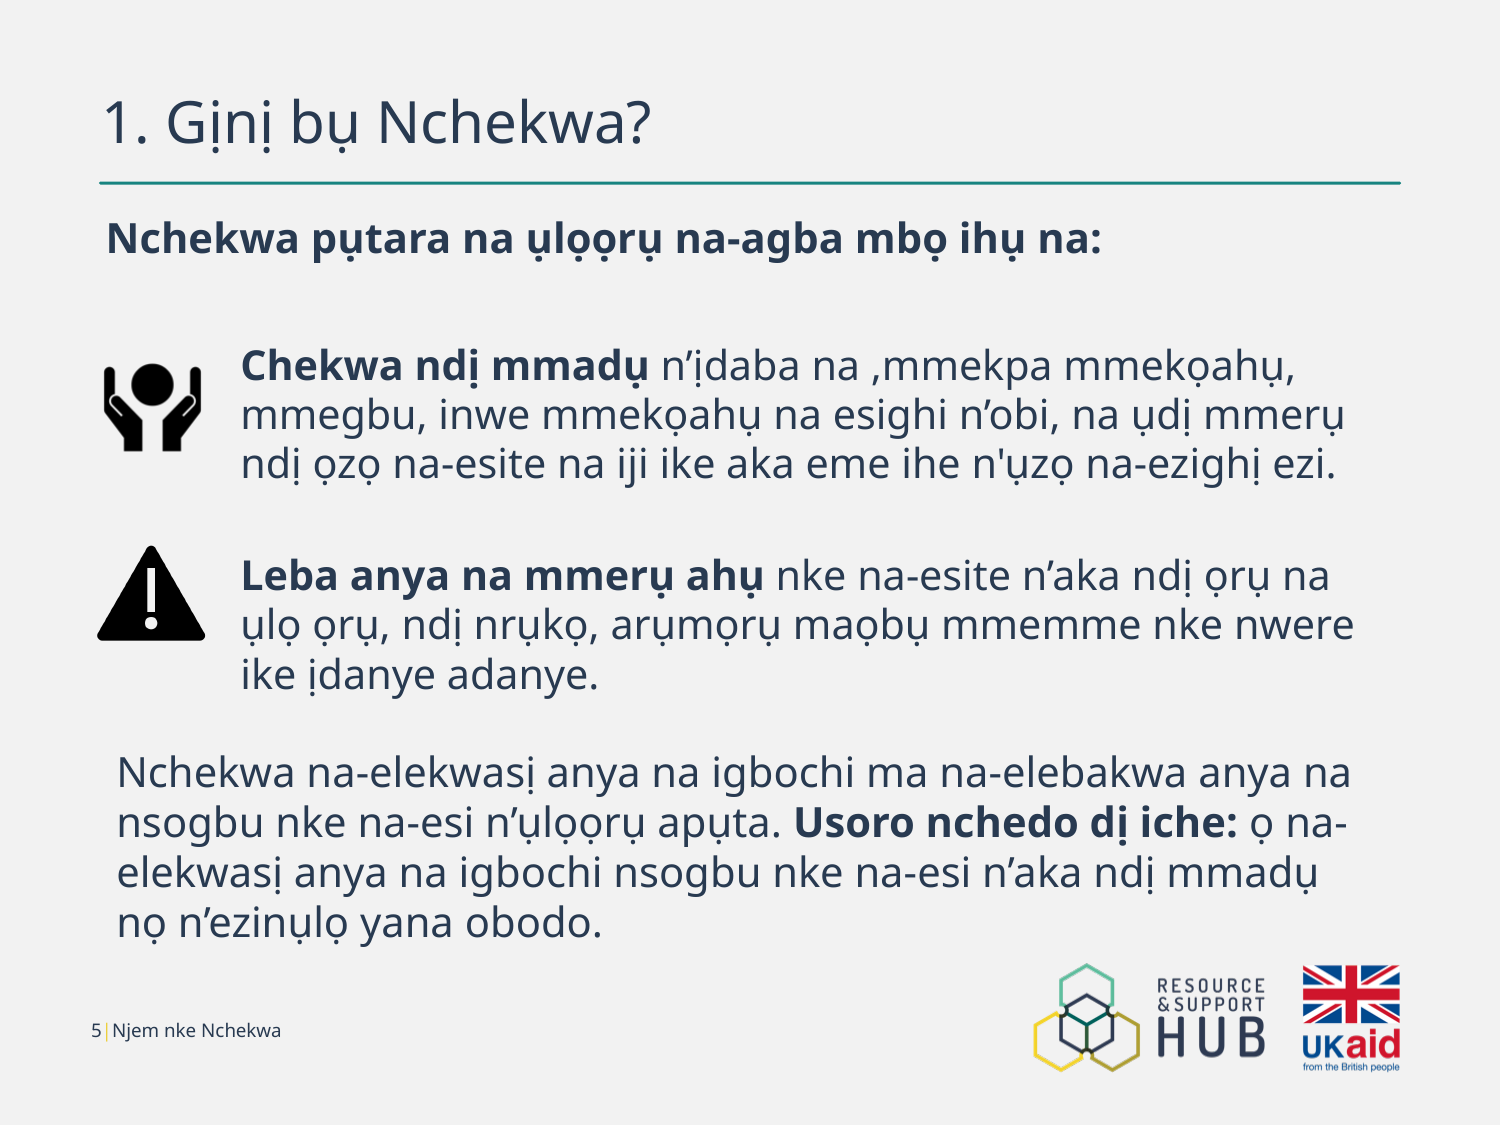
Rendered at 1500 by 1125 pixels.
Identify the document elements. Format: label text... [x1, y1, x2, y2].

text_box Nchekwa pụtara na ụlọọrụ na-agba mbọ ihụ na: [90, 204, 1409, 270]
picture [1016, 944, 1425, 1092]
text_box Nchekwa na-elekwasị anya na igbochi ma na-elebakwa anya na nsogbu nke na-esi n’ụlọọrụ apụta. Usoro nchedo dị iche: ọ na-elekwasị anya na igbochi nsogbu nke na-esi n’aka ndị mmadụ nọ n’ezinụlọ yana obodo. [101, 738, 1379, 954]
picture [90, 532, 211, 653]
picture [82, 337, 224, 478]
title 1. Gịnị bụ Nchekwa? [101, 41, 1450, 156]
list Chekwa ndị mmadụ n’ịdaba na ,mmekpa mmekọahụ, mmegbu, inwe mmekọahụ na esighi n’obi, na ụdị mmerụ ndị ọzọ na-esite na iji ike aka eme ihe n'ụzọ na-ezighị ezi. Leba anya na mmerụ ahụ nke na-esite n’aka ndị ọrụ na ụlọ ọrụ, ndị nrụkọ, arụmọrụ maọbụ mmemme nke nwere ike ịdanye adanye. [240, 338, 1400, 702]
text_box 5|Njem nke Nchekwa [91, 992, 441, 1053]
